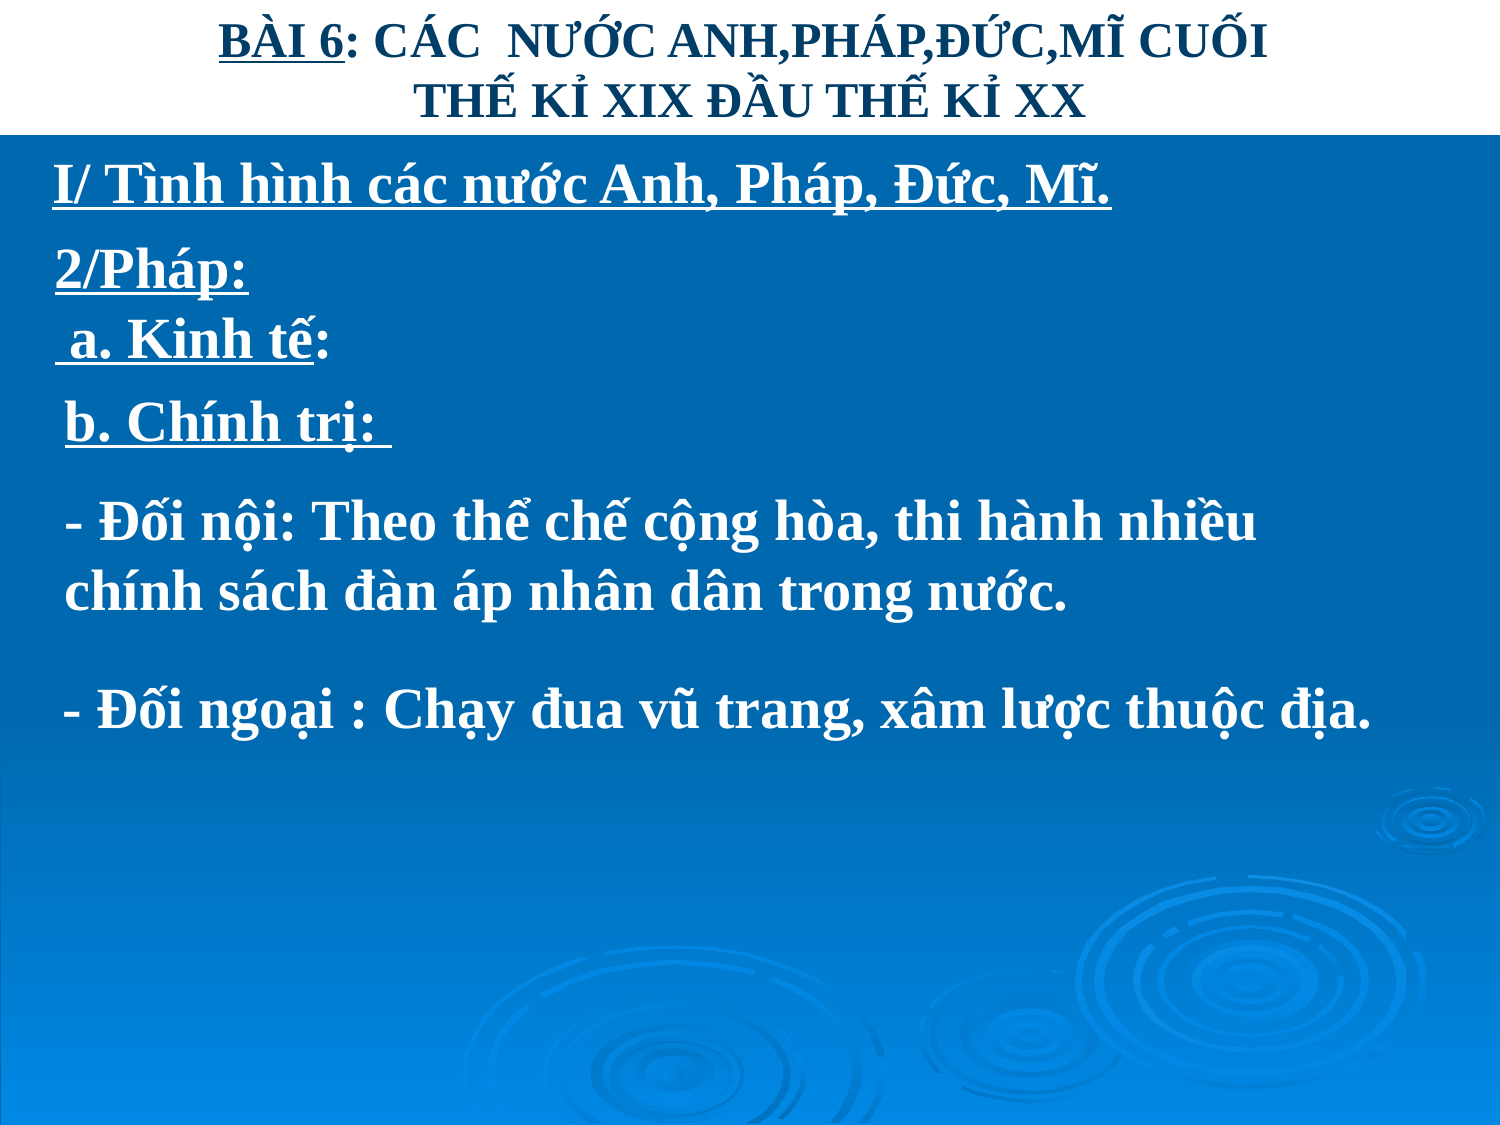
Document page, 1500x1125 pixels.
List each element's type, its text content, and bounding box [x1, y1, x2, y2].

text_box b. Chính trị: [49, 375, 425, 461]
text_box BÀI 6: CÁC NƯỚC ANH,PHÁP,ĐỨC,MĨ CUỐI THẾ KỈ XIX ĐẦU THẾ KỈ XX [0, 0, 1500, 135]
text_box - Đối nội: Theo thể chế cộng hòa, thi hành nhiều chính sách đàn áp nhân dân trong nước. [49, 474, 1413, 630]
text_box I/ Tình hình các nước Anh, Pháp, Đức, Mĩ. [37, 137, 1150, 223]
text_box 2/Pháp: a. Kinh tế: [39, 223, 790, 378]
text_box - Đối ngoại : Chạy đua vũ trang, xâm lược thuộc địa. [47, 662, 1488, 748]
